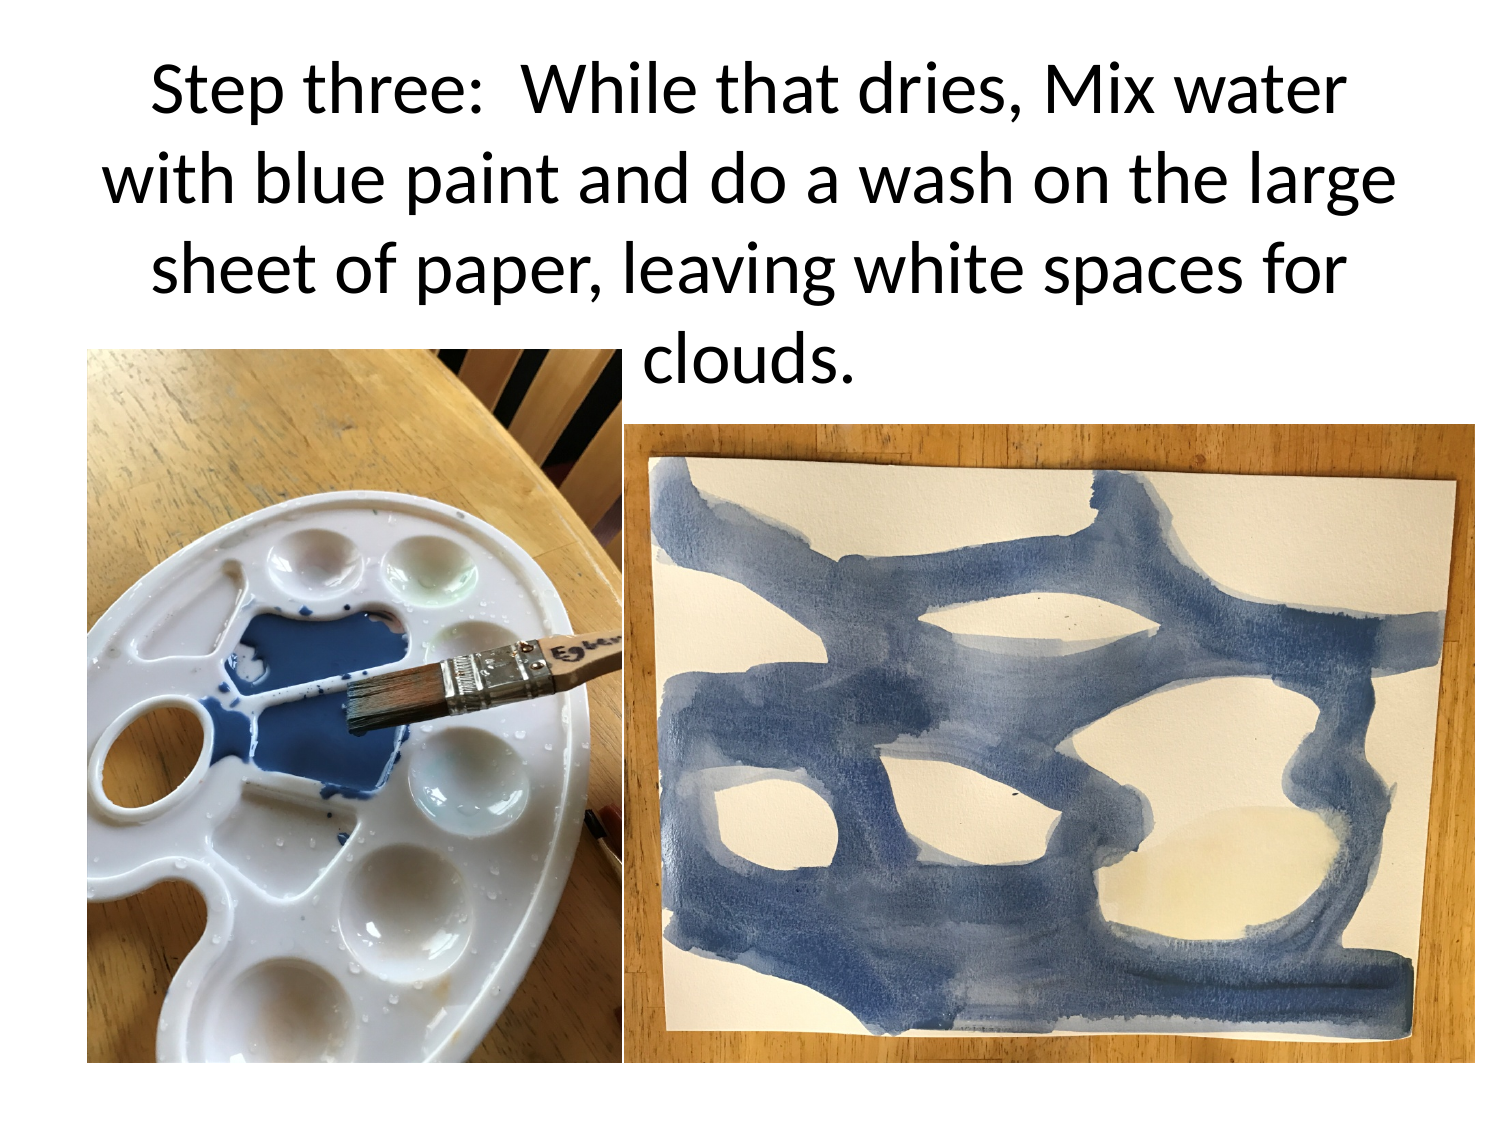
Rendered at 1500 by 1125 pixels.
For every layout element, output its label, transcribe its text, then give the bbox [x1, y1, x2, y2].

title Step three: While that dries, Mix water with blue paint and do a wash on the large sheet of paper, leaving white spaces for clouds. [75, 125, 1425, 313]
picture [624, 424, 1476, 1063]
picture [87, 349, 623, 1063]
